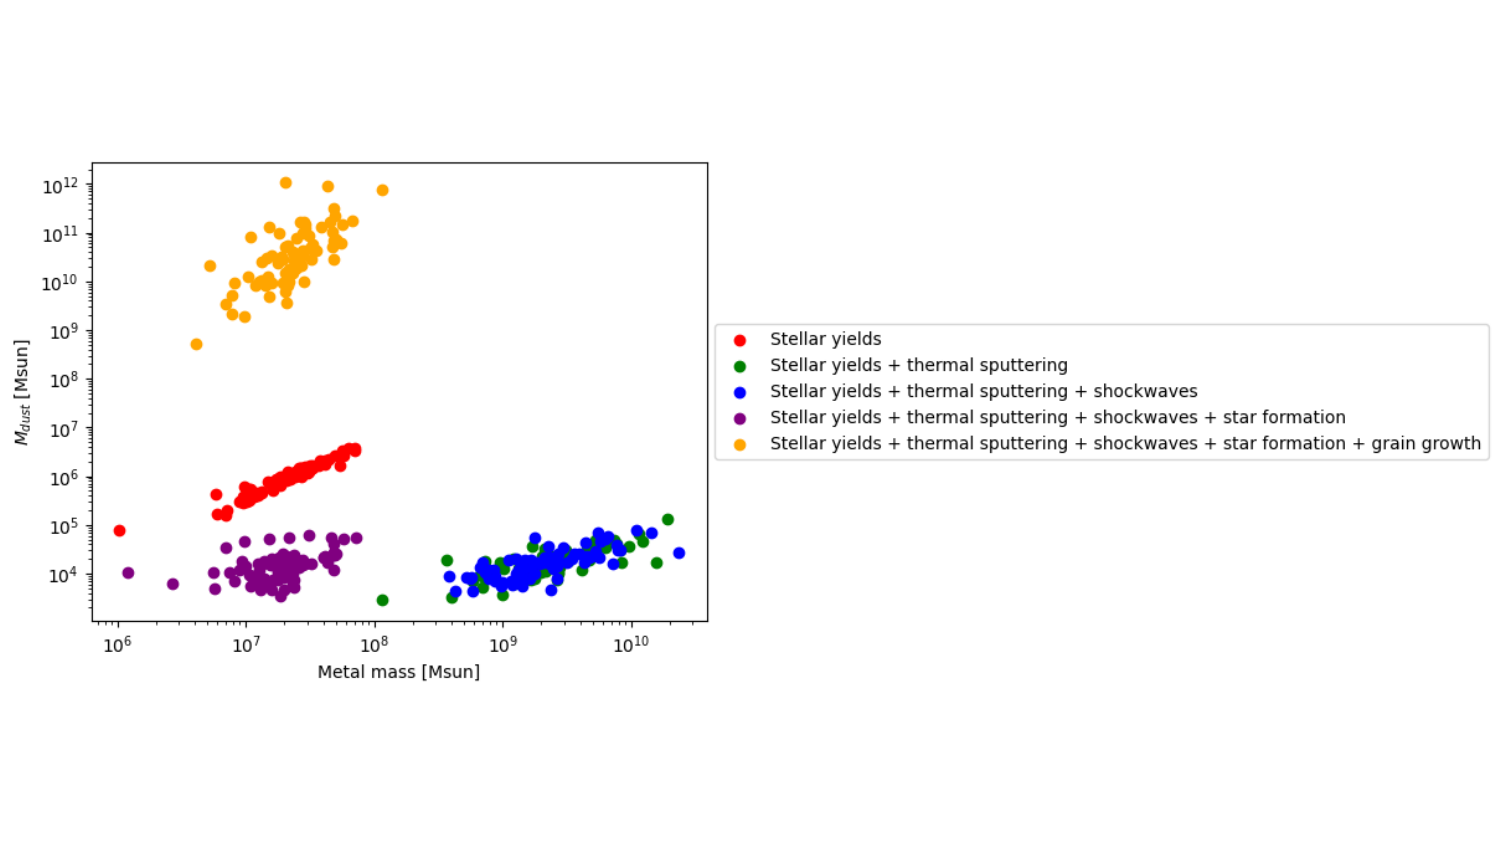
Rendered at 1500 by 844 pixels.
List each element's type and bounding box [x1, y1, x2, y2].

picture [0, 150, 1500, 694]
